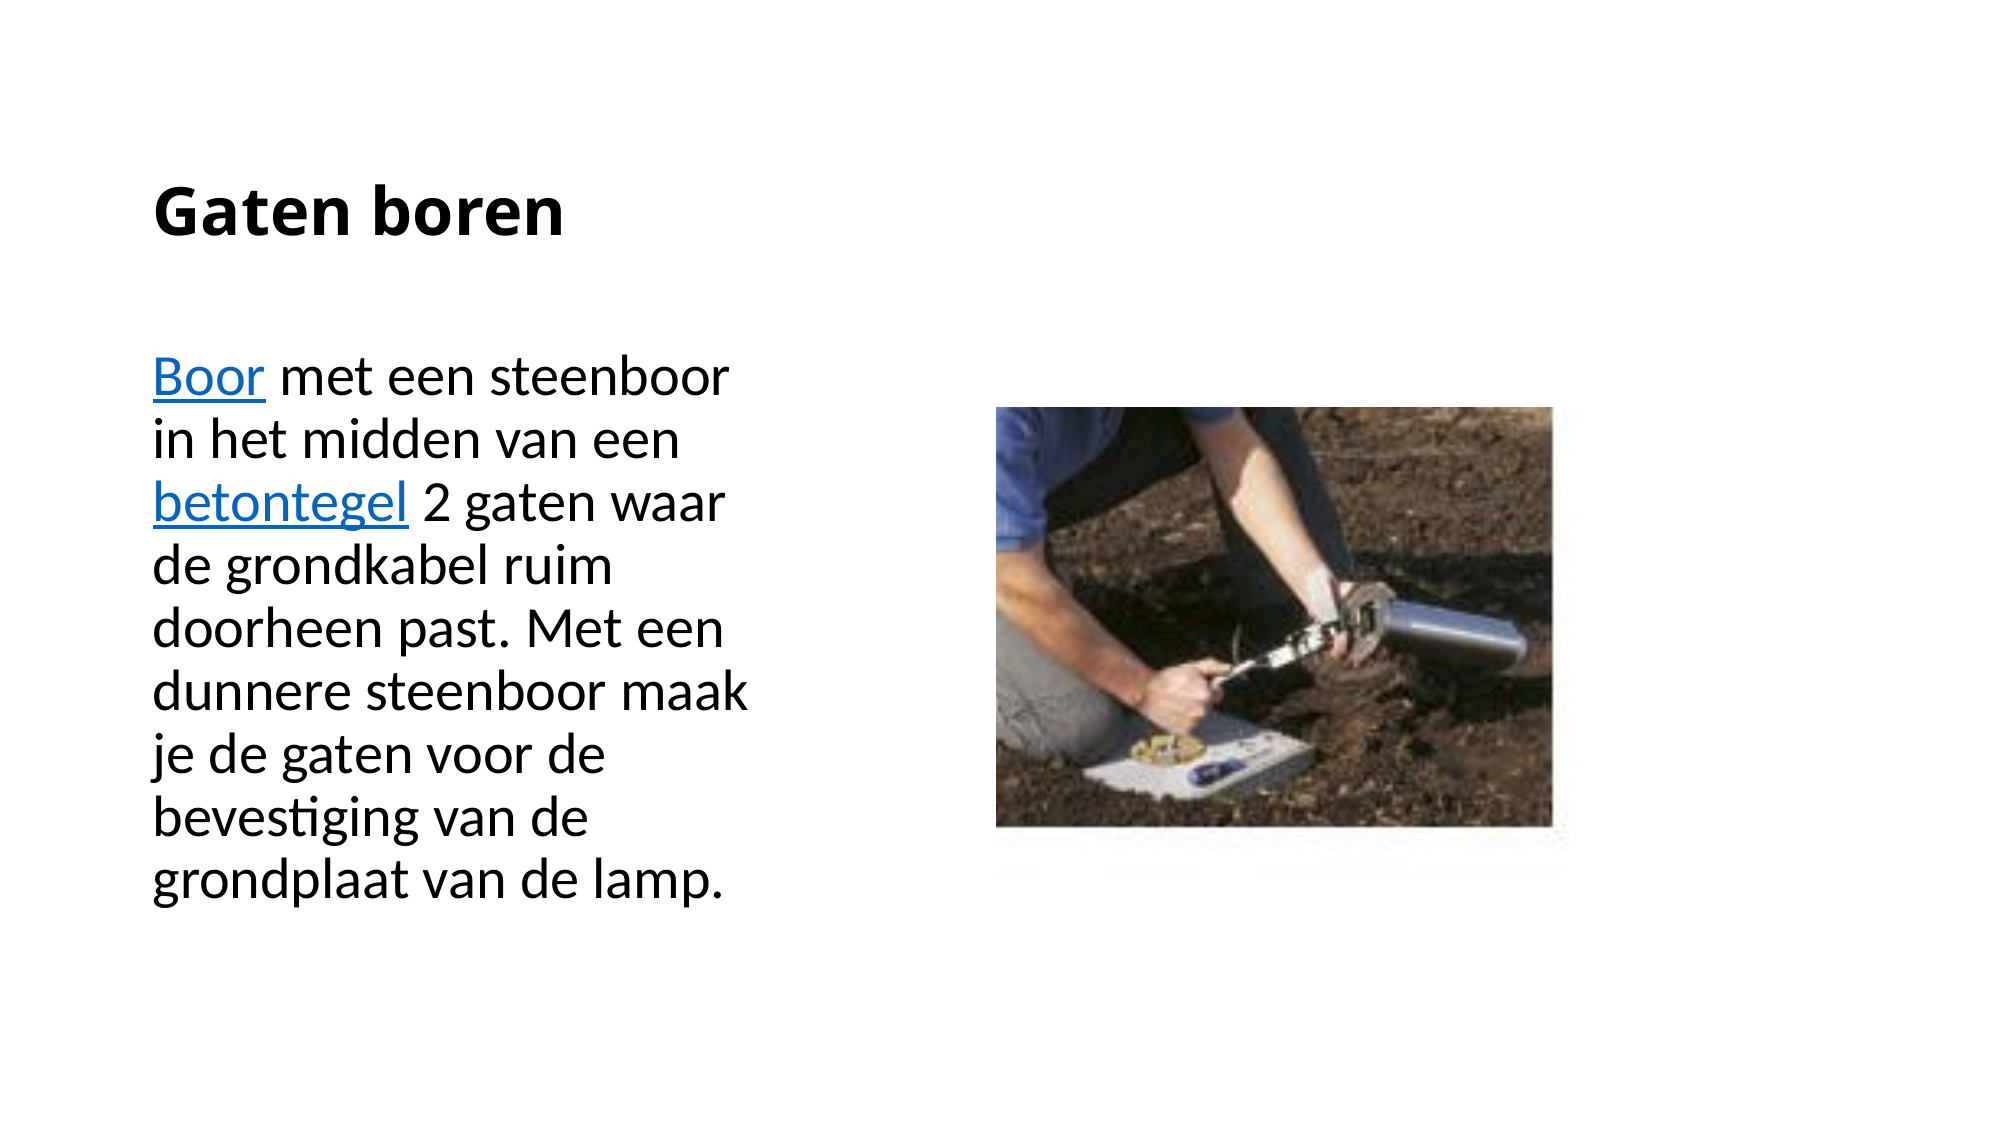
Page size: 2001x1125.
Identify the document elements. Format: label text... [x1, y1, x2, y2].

title Gaten boren [137, 75, 783, 337]
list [996, 407, 1945, 936]
list Boor met een steenboor in het midden van een betontegel 2 gaten waar de grondkabel ruim doorheen past. Met een dunnere steenboor maak je de gaten voor de bevestiging van de grondplaat van de lamp. [137, 337, 783, 963]
